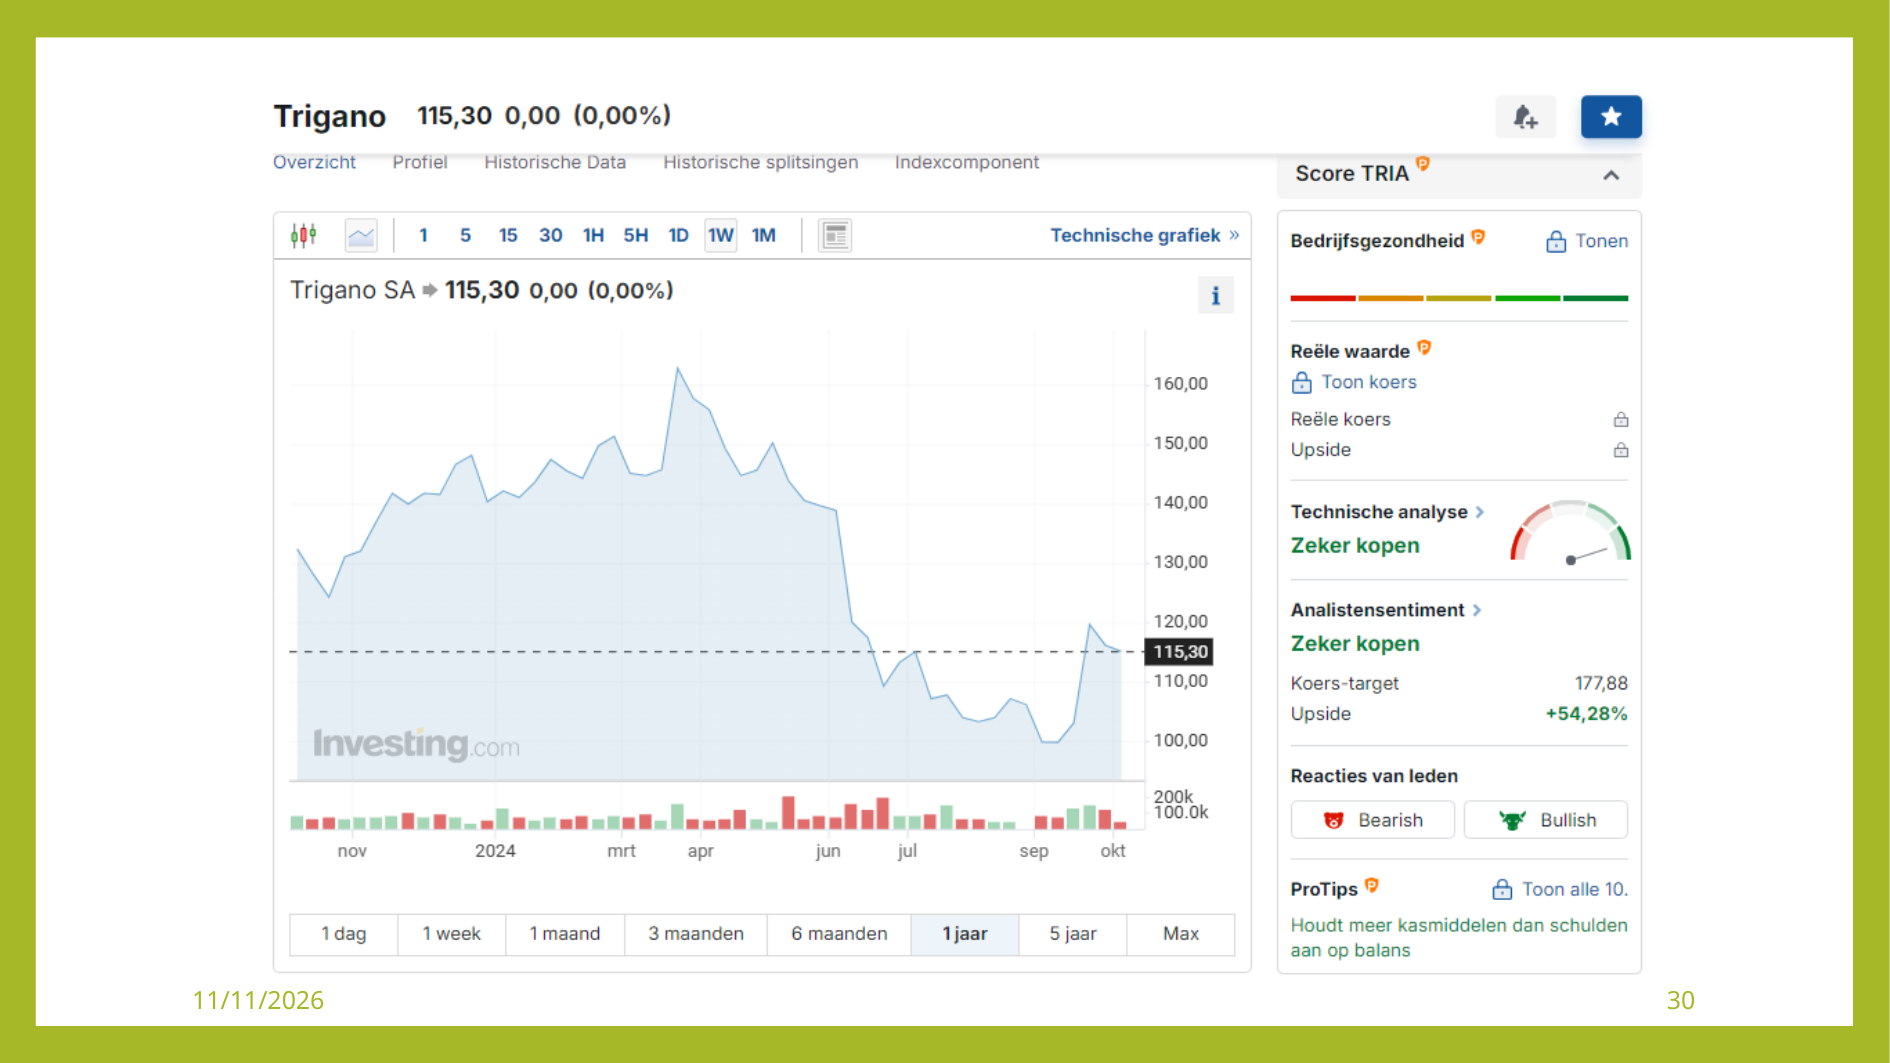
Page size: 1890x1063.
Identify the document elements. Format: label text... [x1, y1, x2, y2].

text_box [34, 36, 1854, 1027]
slide_number 30 [1445, 973, 1711, 1030]
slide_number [177, 973, 539, 1030]
picture [218, 87, 1670, 977]
